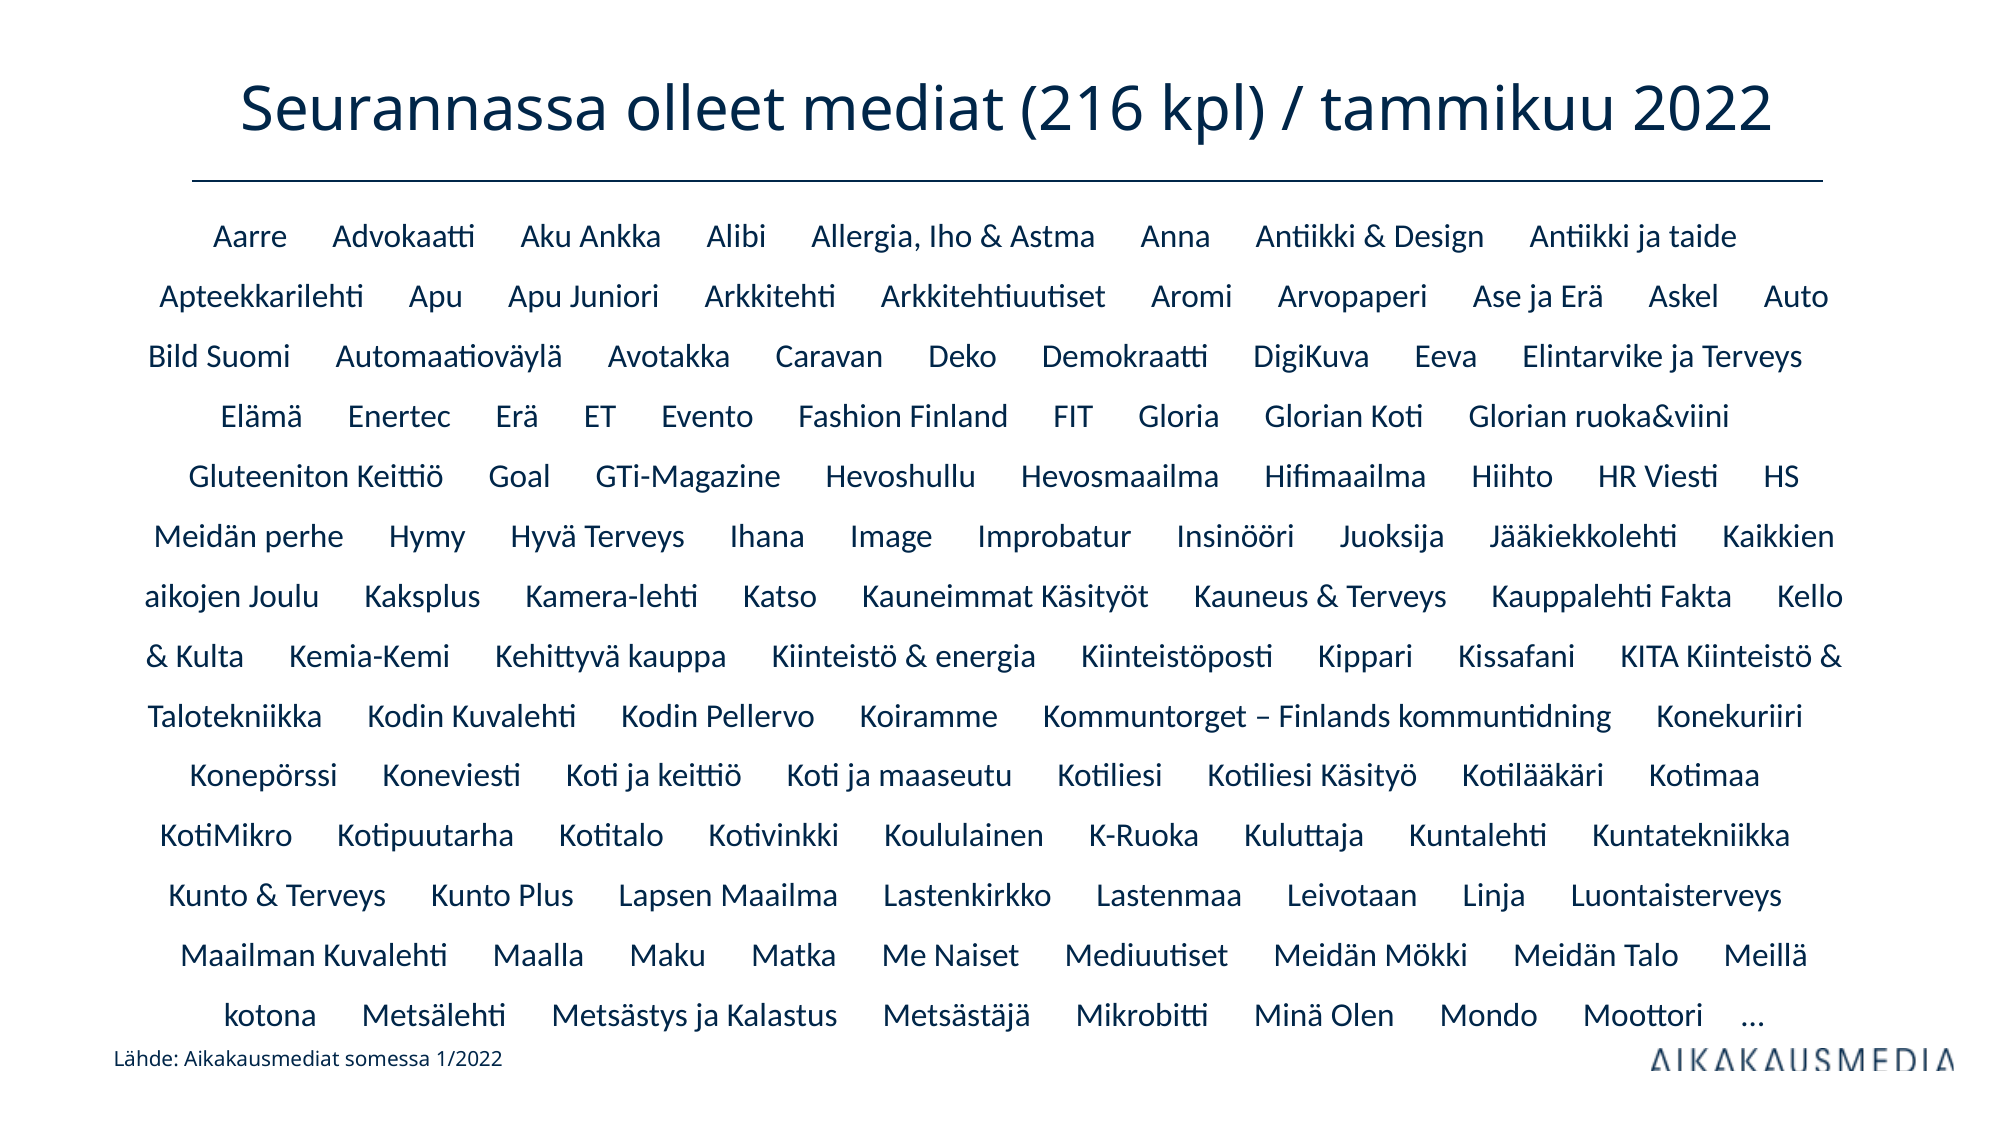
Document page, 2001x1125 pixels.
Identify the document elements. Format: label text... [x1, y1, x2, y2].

title Seurannassa olleet mediat (216 kpl) / tammikuu 2022 [191, 38, 1823, 182]
text_box [199, 500, 996, 972]
list Aarre Advokaatti Aku Ankka Alibi Allergia, Iho & Astma Anna Antiikki & Design Antiikki ja taide Apteekkarilehti Apu Apu Juniori Arkkitehti Arkkitehtiuutiset Aromi Arvopaperi Ase ja Erä Askel Auto Bild Suomi Automaatioväylä Avotakka Caravan Deko Demokraatti DigiKuva Eeva Elintarvike ja Terveys Elämä Enertec Erä ET Evento Fashion Finland FIT Gloria Glorian Koti Glorian ruoka&viini Gluteeniton Keittiö Goal GTi-Magazine Hevoshullu Hevosmaailma Hifimaailma Hiihto HR Viesti HS Meidän perhe Hymy Hyvä Terveys Ihana Image Improbatur Insinööri Juoksija Jääkiekkolehti Kaikkien aikojen Joulu Kaksplus Kamera-lehti Katso Kauneimmat Käsityöt Kauneus & Terveys Kauppalehti Fakta Kello & Kulta Kemia-Kemi Kehittyvä kauppa Kiinteistö & energia Kiinteistöposti Kippari Kissafani KITA Kiinteistö & Talotekniikka Kodin Kuvalehti Kodin Pellervo Koiramme Kommuntorget – Finlands kommuntidning Konekuriiri Konepörssi Koneviesti Koti ja keittiö Koti ja maaseutu Kotiliesi Kotiliesi Käsityö Kotilääkäri Kotimaa KotiMikro Kotipuutarha Kotitalo Kotivinkki Koululainen K-Ruoka Kuluttaja Kuntalehti Kuntatekniikka Kunto & Terveys Kunto Plus Lapsen Maailma Lastenkirkko Lastenmaa Leivotaan Linja Luontaisterveys Maailman Kuvalehti Maalla Maku Matka Me Naiset Mediuutiset Meidän Mökki Meidän Talo Meillä kotona Metsälehti Metsästys ja Kalastus Metsästäjä Mikrobitti Minä Olen Mondo Moottori … [124, 182, 1866, 1046]
